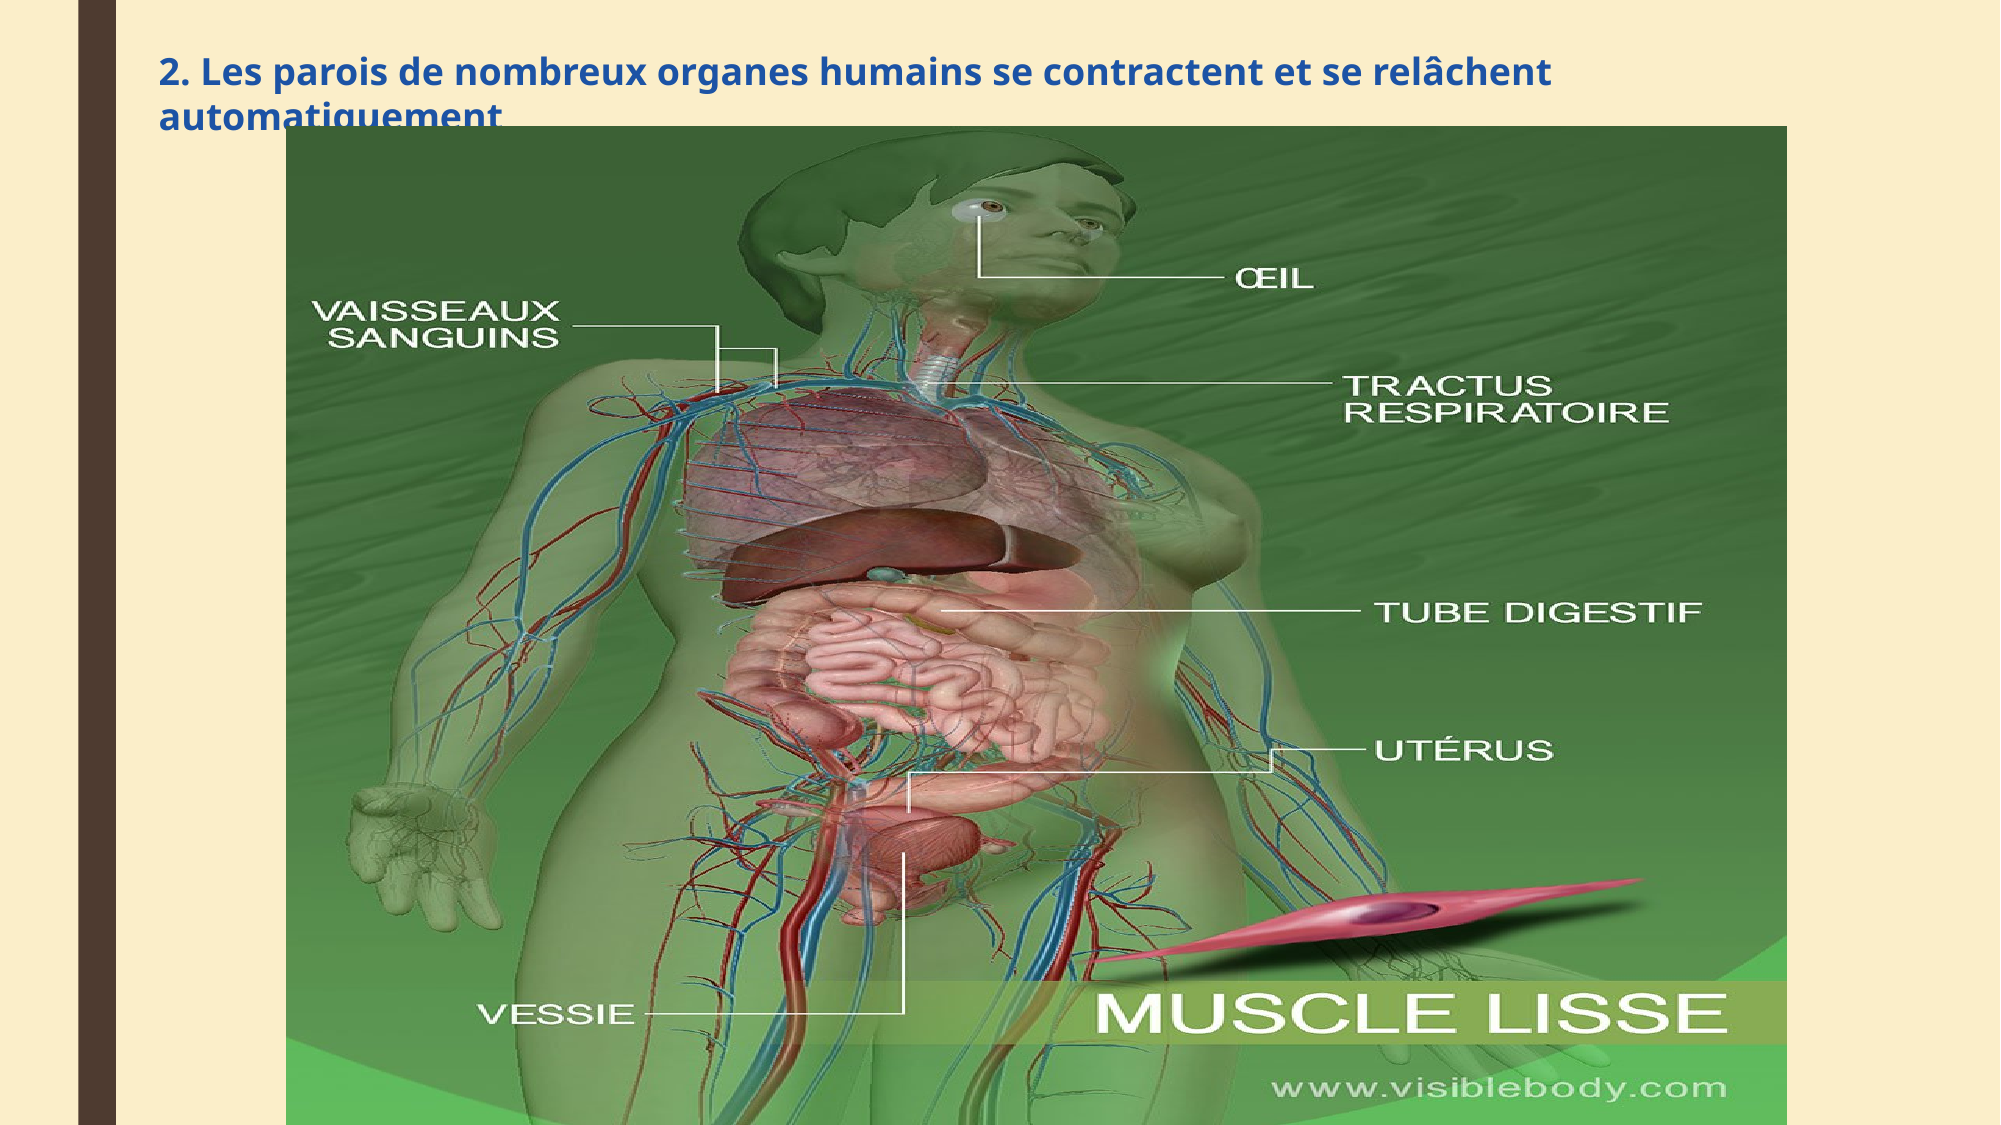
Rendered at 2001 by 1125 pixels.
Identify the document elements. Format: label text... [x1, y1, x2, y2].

picture [286, 126, 1787, 1125]
text_box 2. Les parois de nombreux organes humains se contractent et se relâchent automatiquement [143, 40, 1878, 146]
